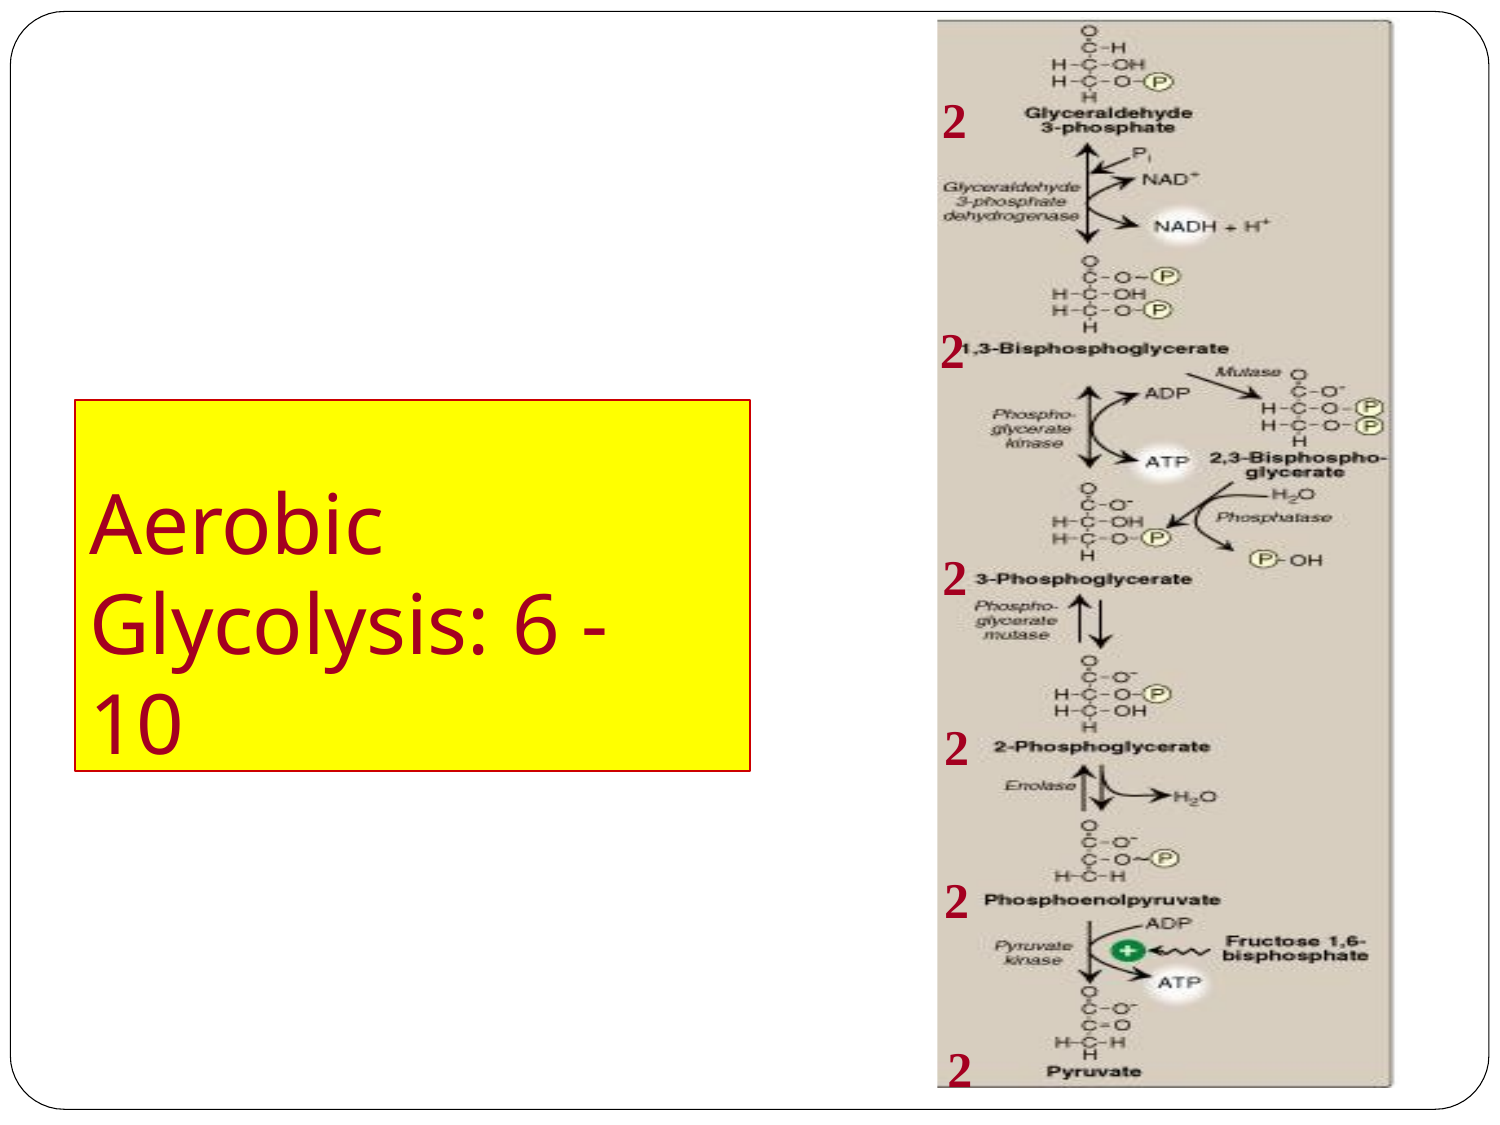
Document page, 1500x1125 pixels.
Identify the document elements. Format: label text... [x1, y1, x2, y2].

text_box [937, 17, 1400, 1088]
text_box Aerobic Glycolysis: 6 -10 [74, 399, 750, 771]
text_box 2 2 2 [942, 715, 975, 1098]
text_box 2 [940, 545, 970, 606]
text_box 2 [939, 88, 969, 149]
text_box 2 [937, 318, 968, 379]
